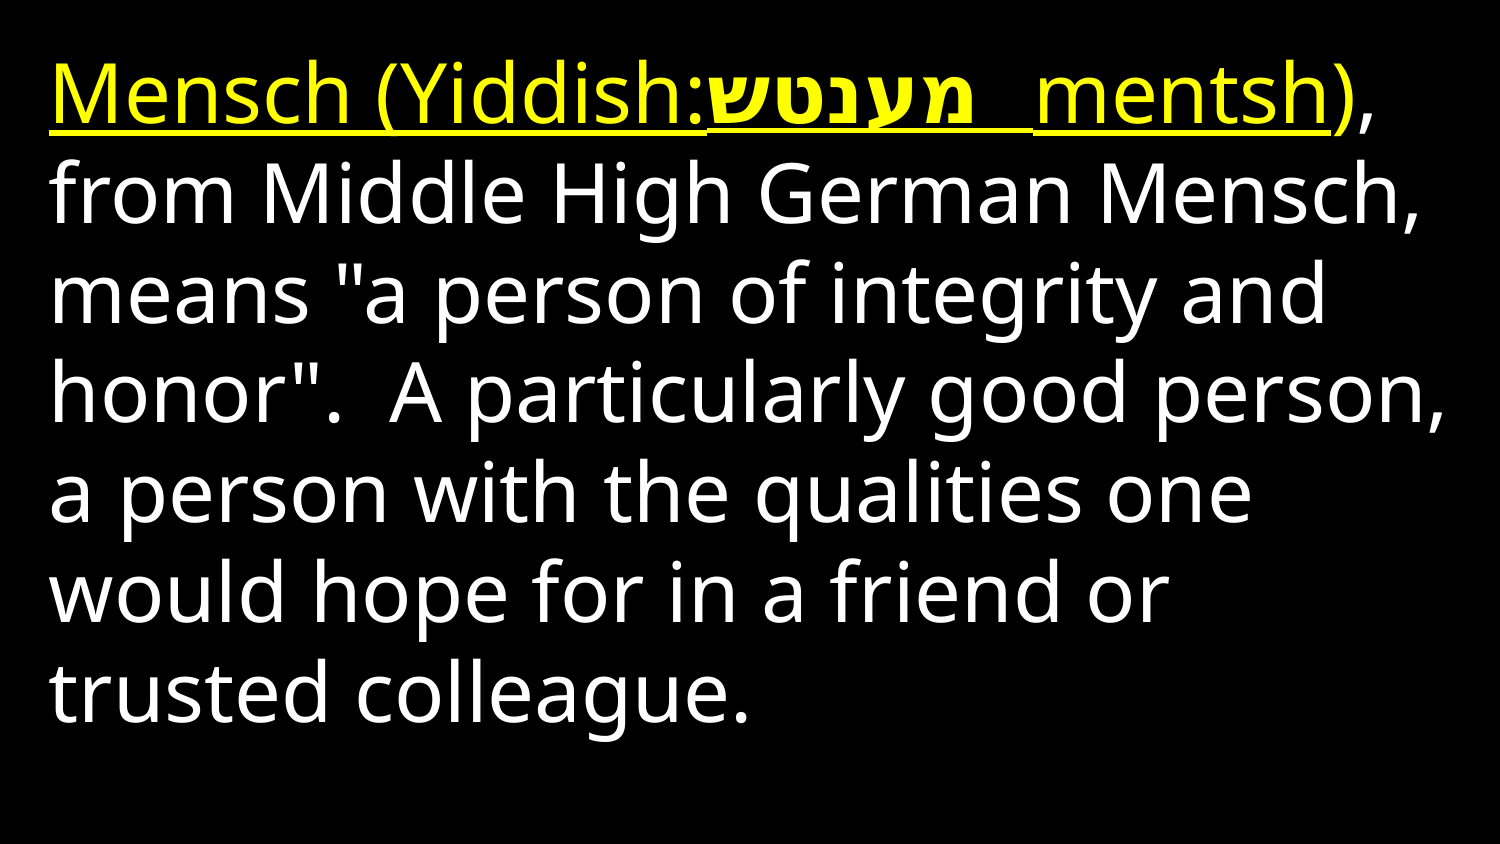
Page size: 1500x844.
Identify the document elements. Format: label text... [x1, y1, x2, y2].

subtitle Mensch (Yiddish:מענטש mentsh), from Middle High German Mensch, means "a person of integrity and honor". A particularly good person, a person with the qualities one would hope for in a friend or trusted colleague. [37, 34, 1463, 822]
